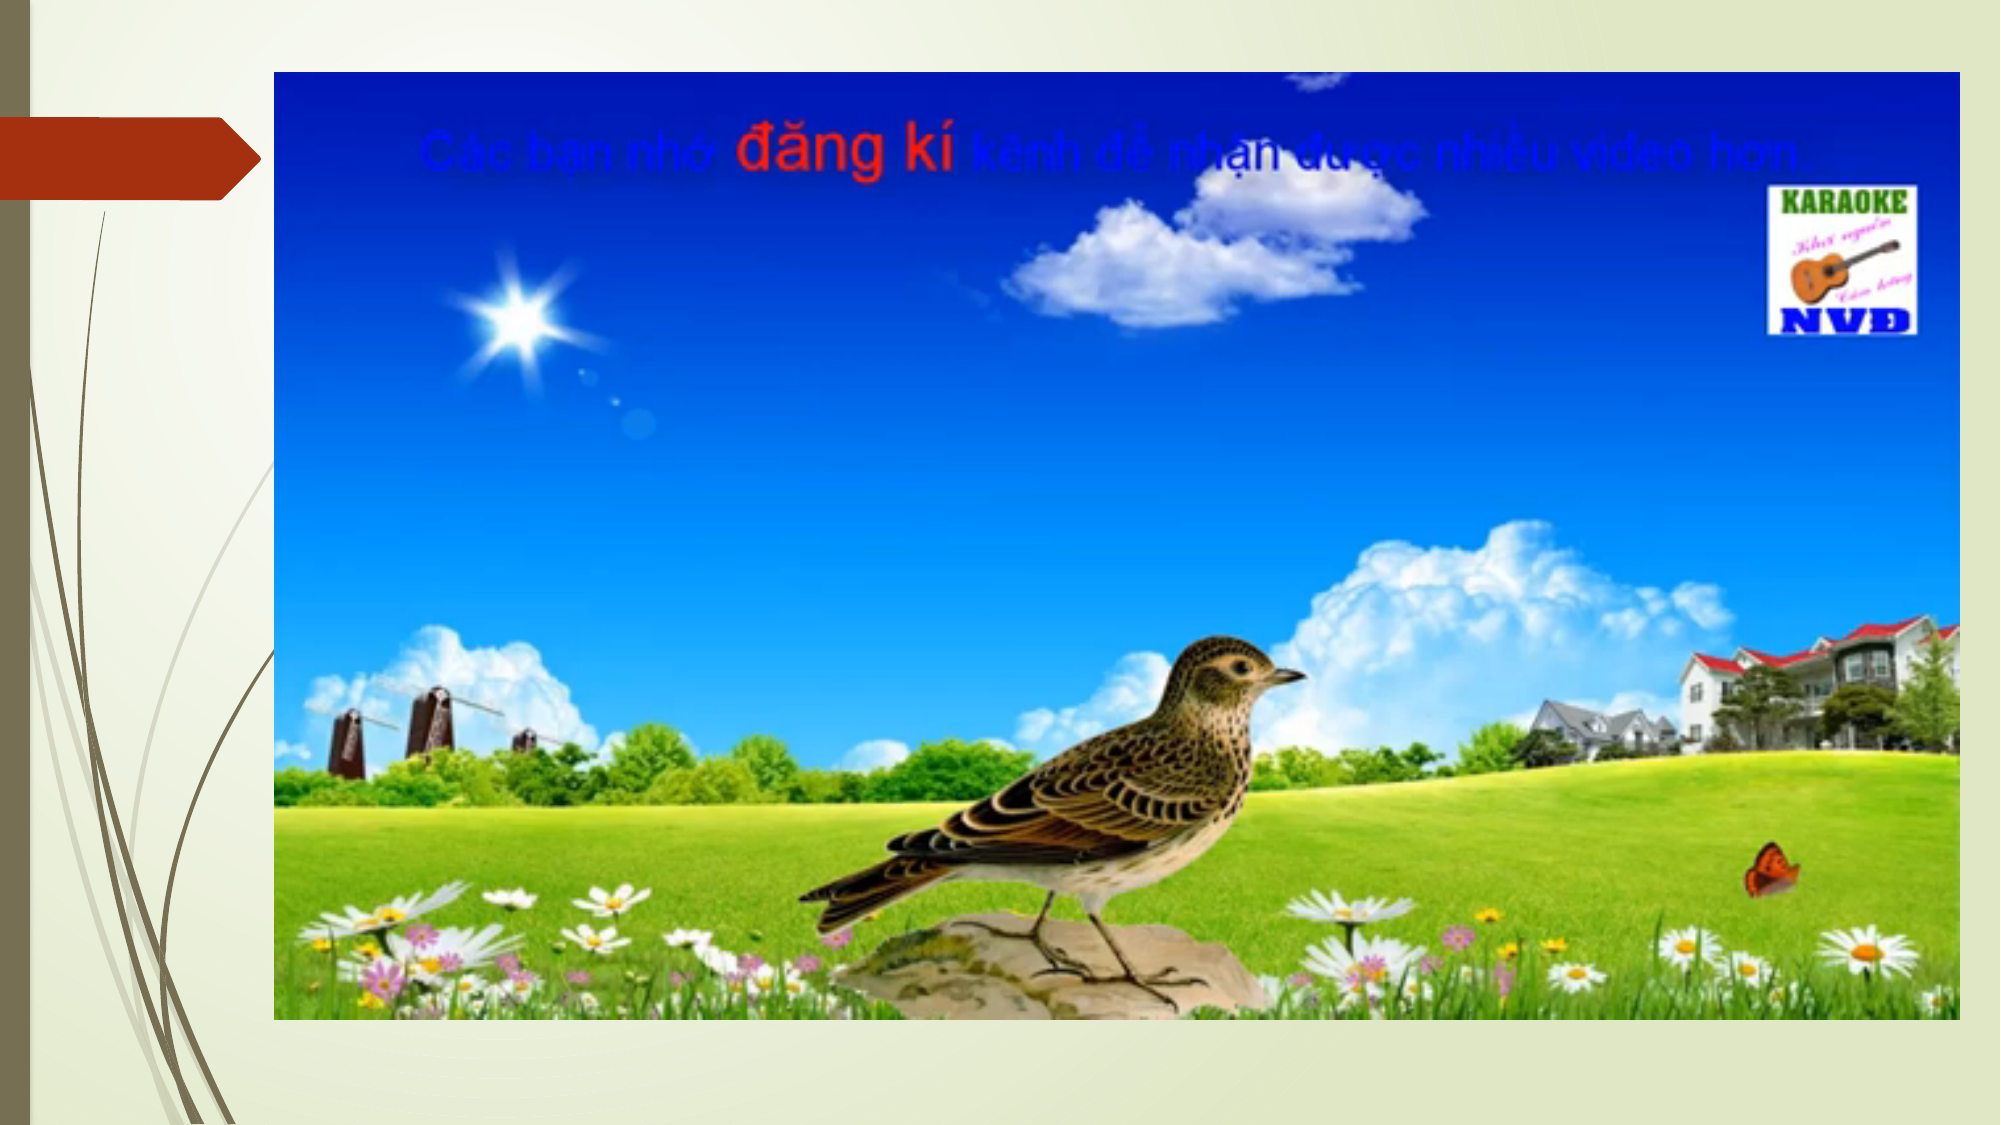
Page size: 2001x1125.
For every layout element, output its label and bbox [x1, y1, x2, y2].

text_box [273, 71, 1961, 1021]
